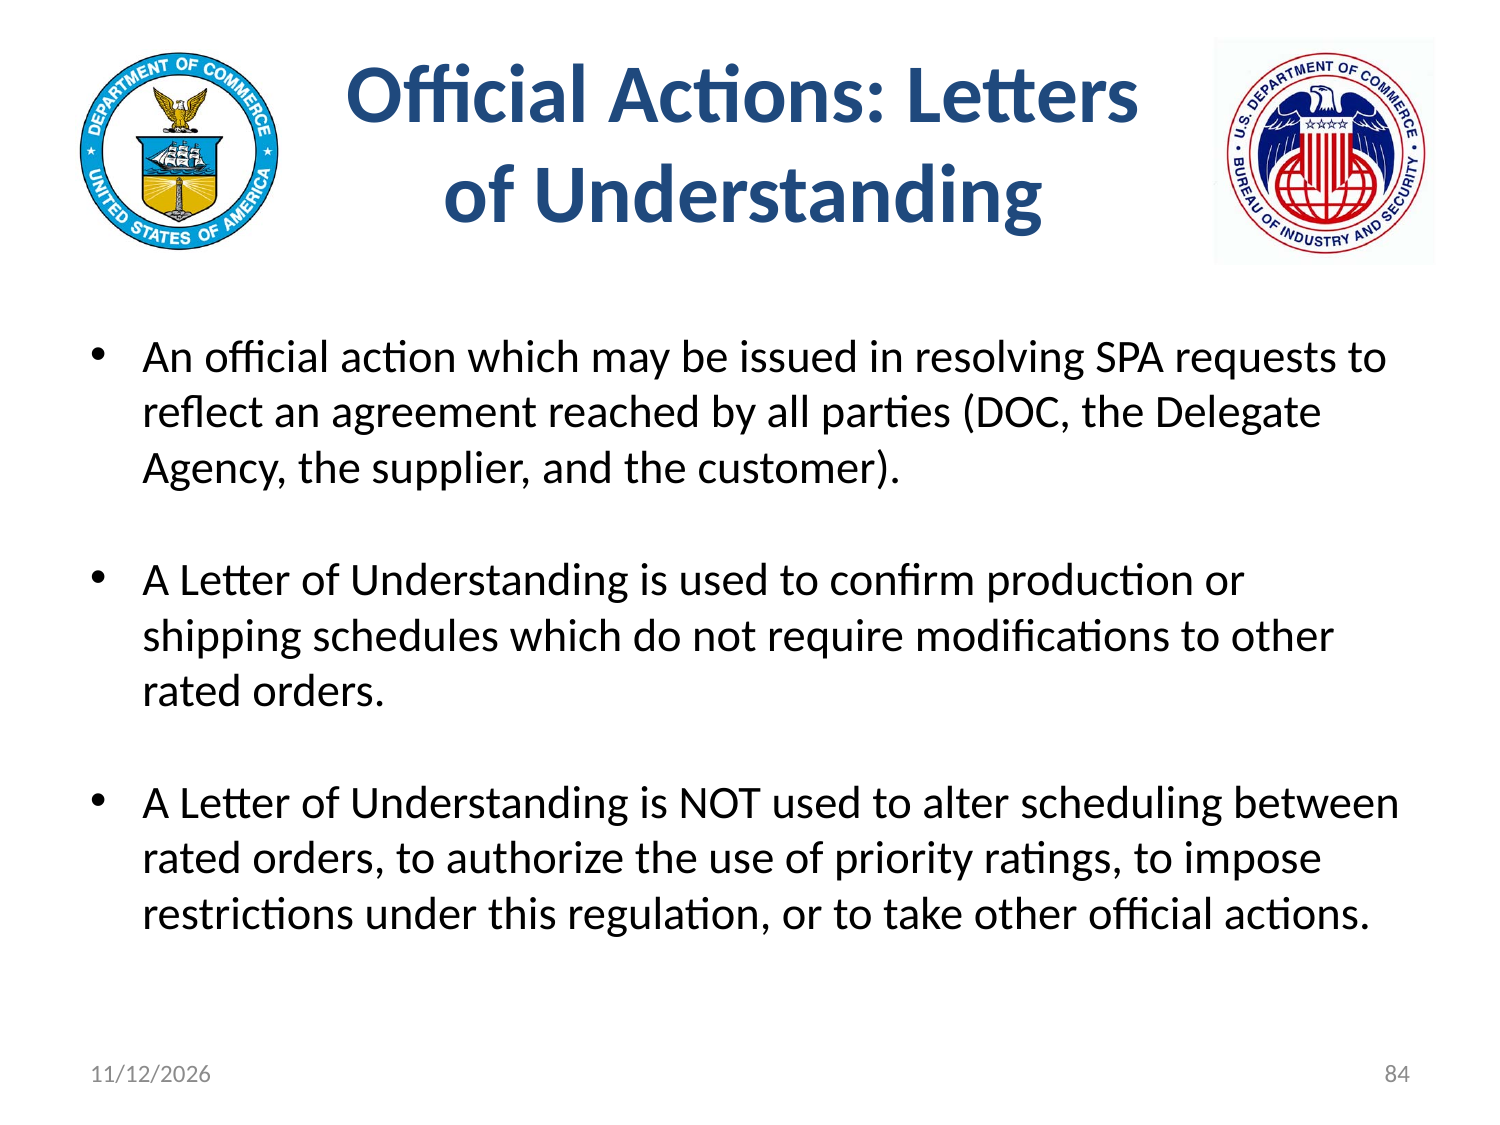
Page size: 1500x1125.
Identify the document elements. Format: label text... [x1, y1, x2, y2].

title Official Actions: Letters of Understanding [300, 45, 1188, 233]
picture [75, 49, 282, 253]
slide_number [75, 1042, 425, 1103]
picture [1212, 37, 1436, 265]
list An official action which may be issued in resolving SPA requests to reflect an agreement reached by all parties (DOC, the Delegate Agency, the supplier, and the customer). A Letter of Understanding is used to confirm production or shipping schedules which do not require modifications to other rated orders. A Letter of Understanding is NOT used to alter scheduling between rated orders, to authorize the use of priority ratings, to impose restrictions under this regulation, or to take other official actions. [75, 262, 1425, 1005]
slide_number 84 [1074, 1042, 1425, 1103]
